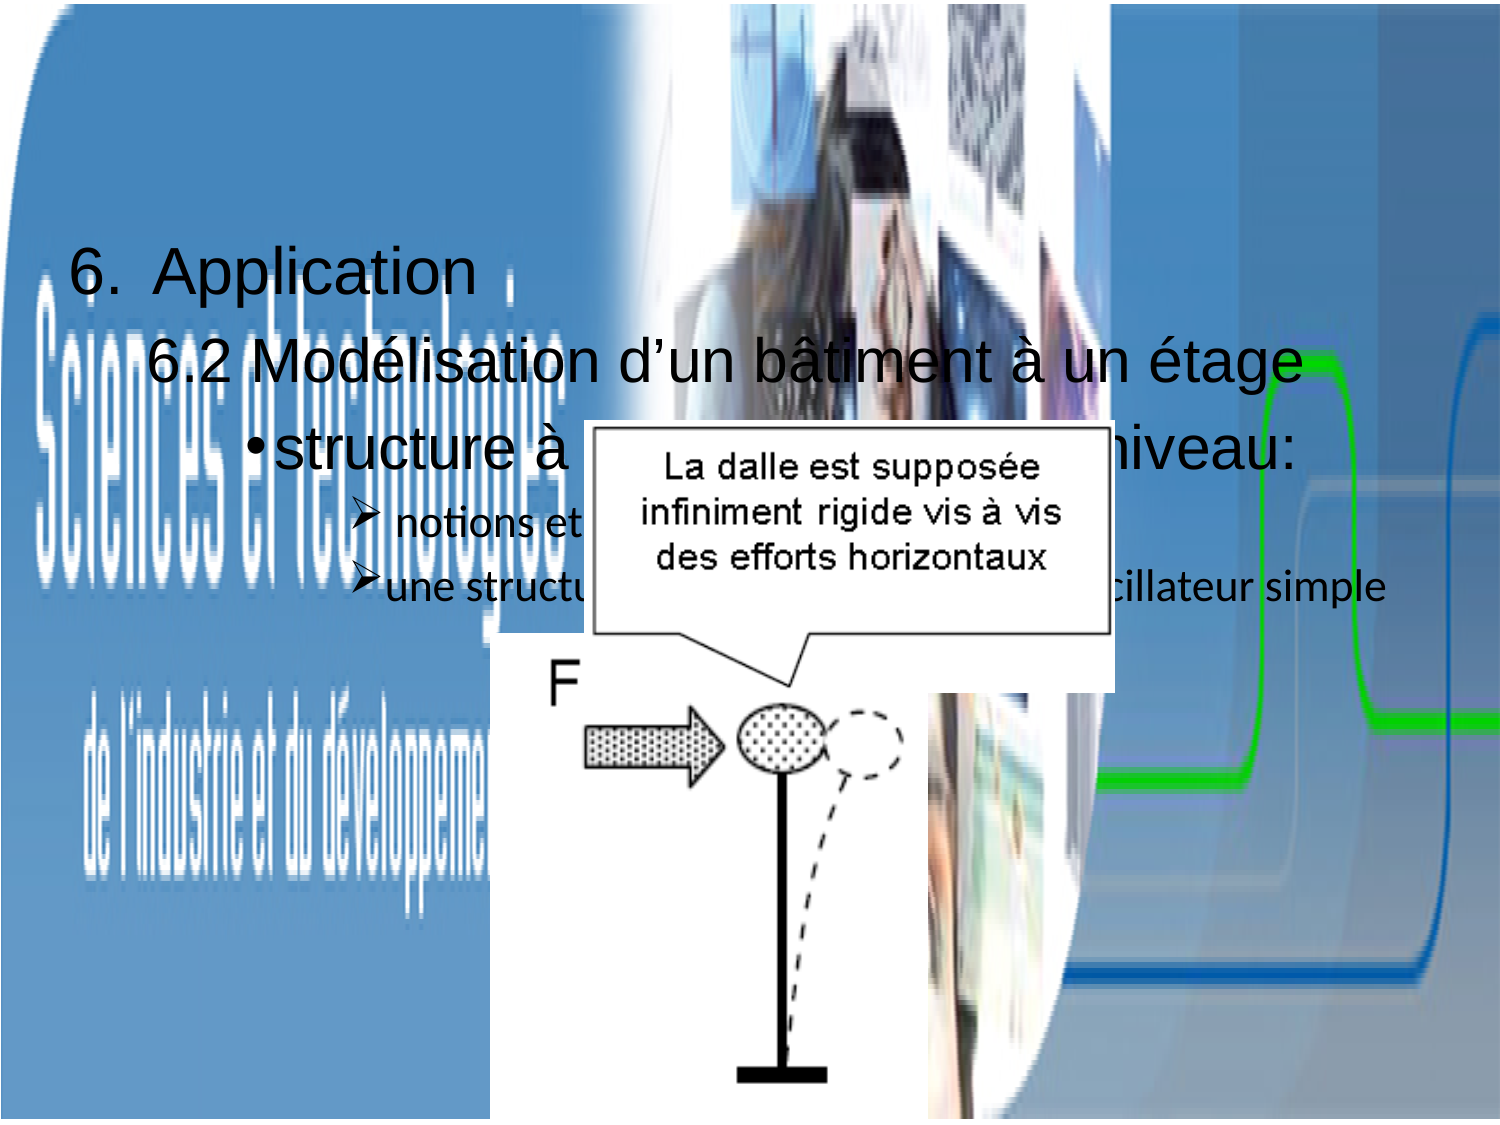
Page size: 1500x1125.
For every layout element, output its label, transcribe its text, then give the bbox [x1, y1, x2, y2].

picture [0, 0, 1500, 1125]
list Application 6.2 Modélisation d’un bâtiment à un étage structure à portique d’un seul niveau: notions et vocabulaire fondamental une structure à un degré de liberté : oscillateur simple [53, 219, 1495, 988]
